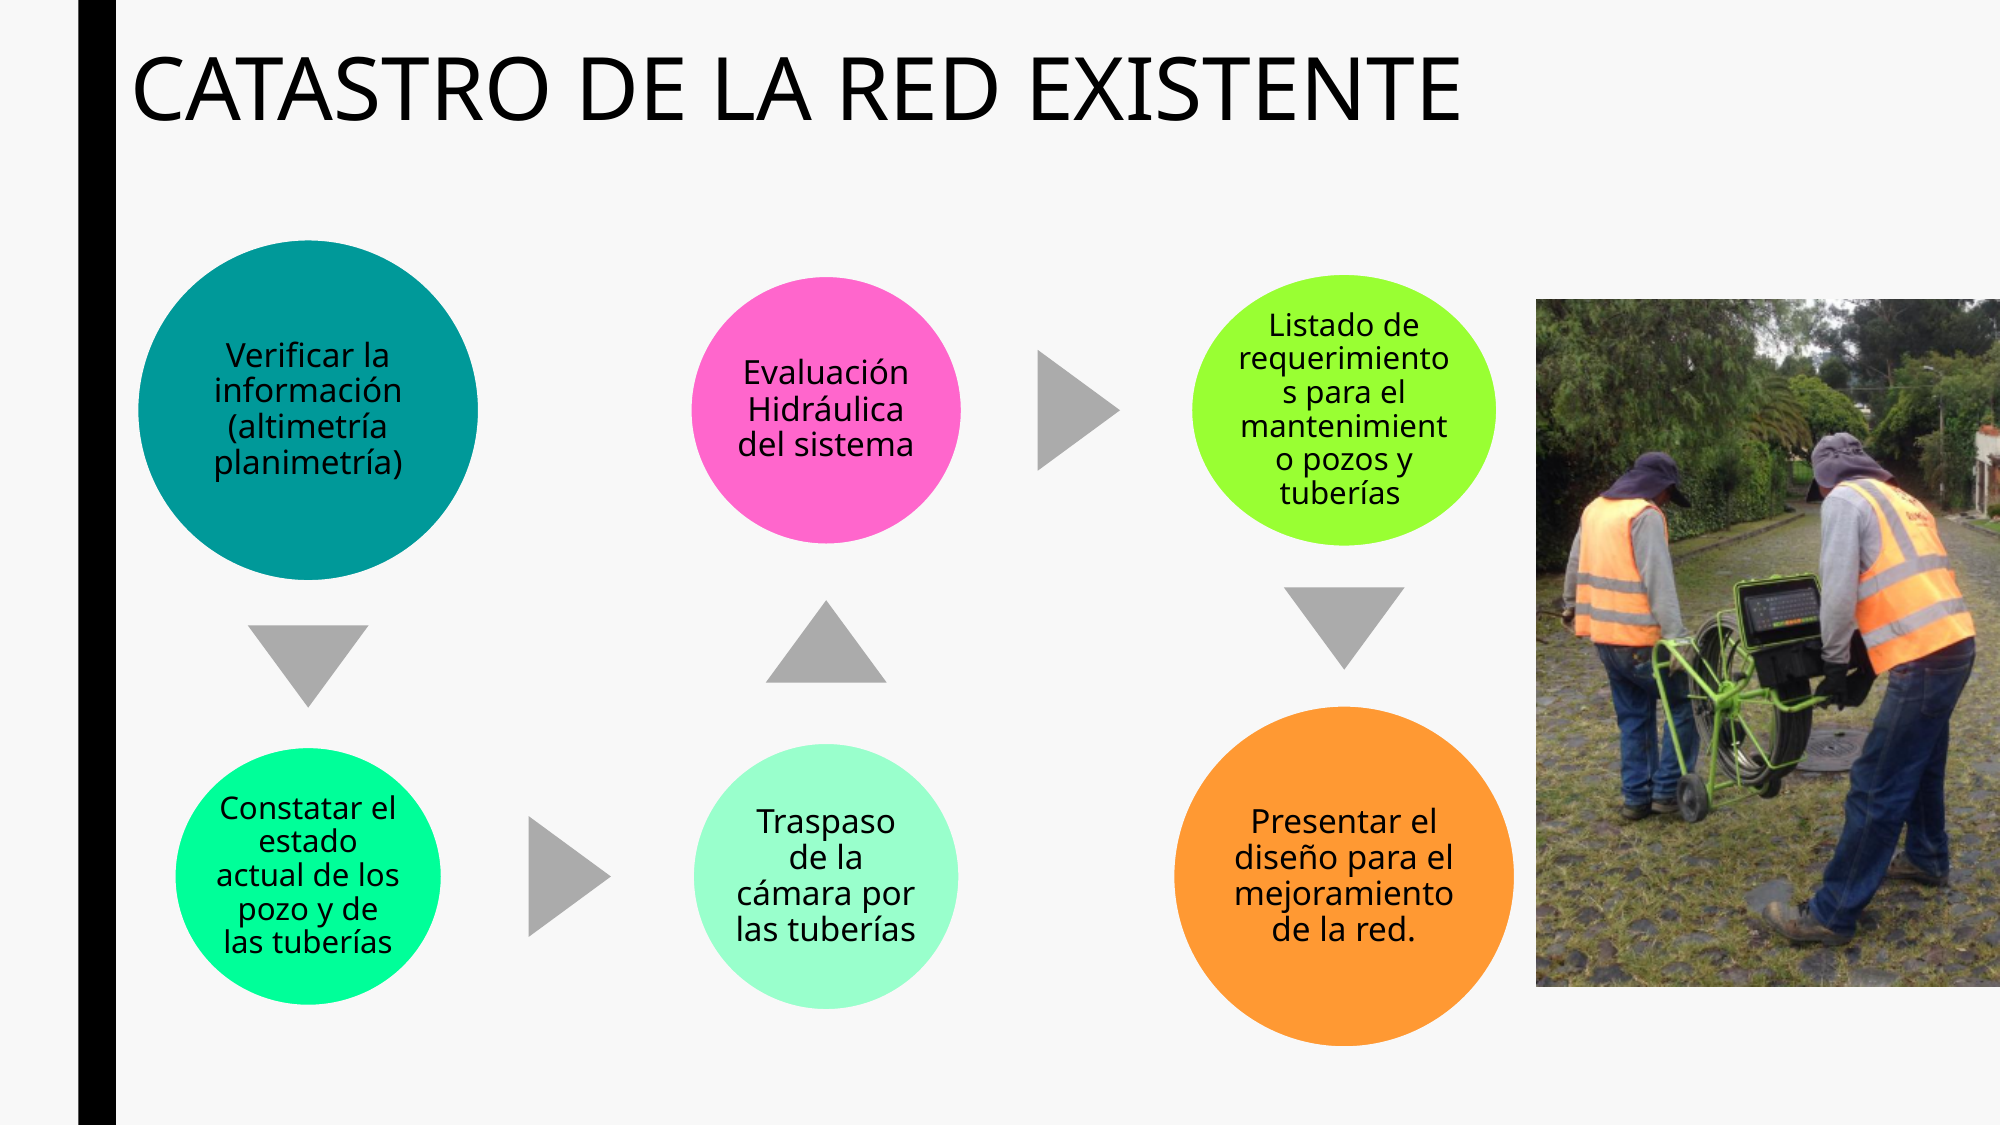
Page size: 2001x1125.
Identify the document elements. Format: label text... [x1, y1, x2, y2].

title CATASTRO DE LA RED EXISTENTE [115, 38, 1615, 174]
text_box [135, 196, 1517, 1091]
picture [1536, 299, 2000, 987]
